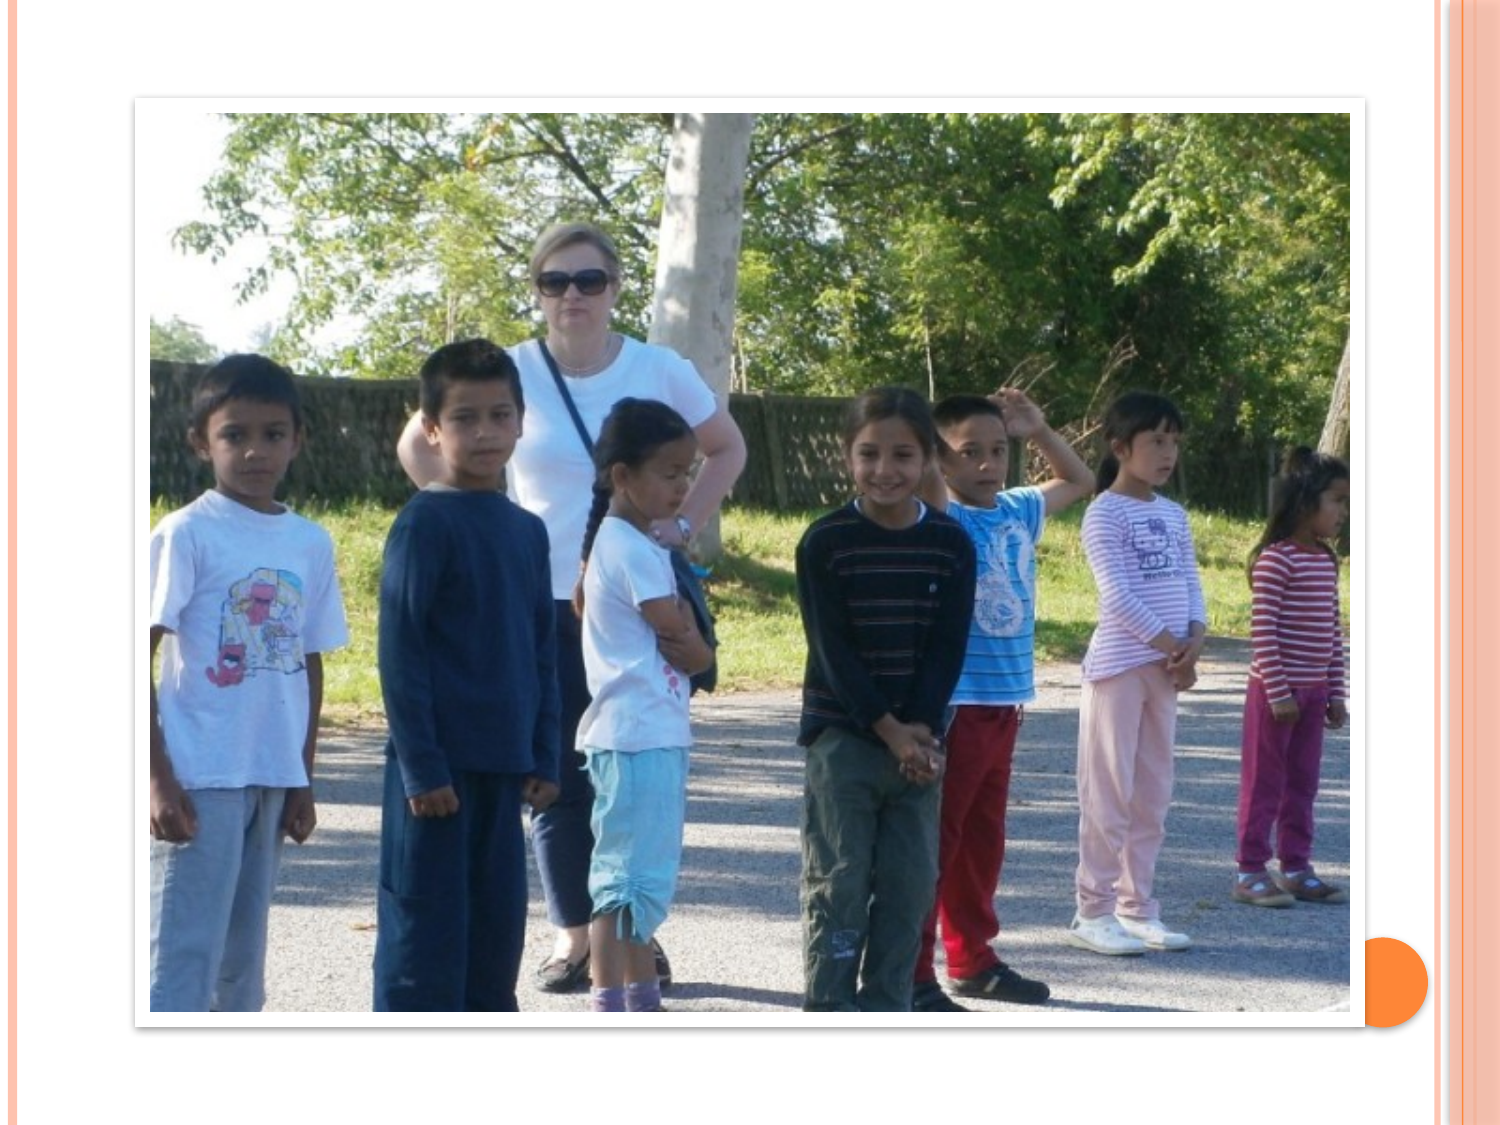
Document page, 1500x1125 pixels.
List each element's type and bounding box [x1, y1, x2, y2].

picture [149, 111, 1351, 1013]
